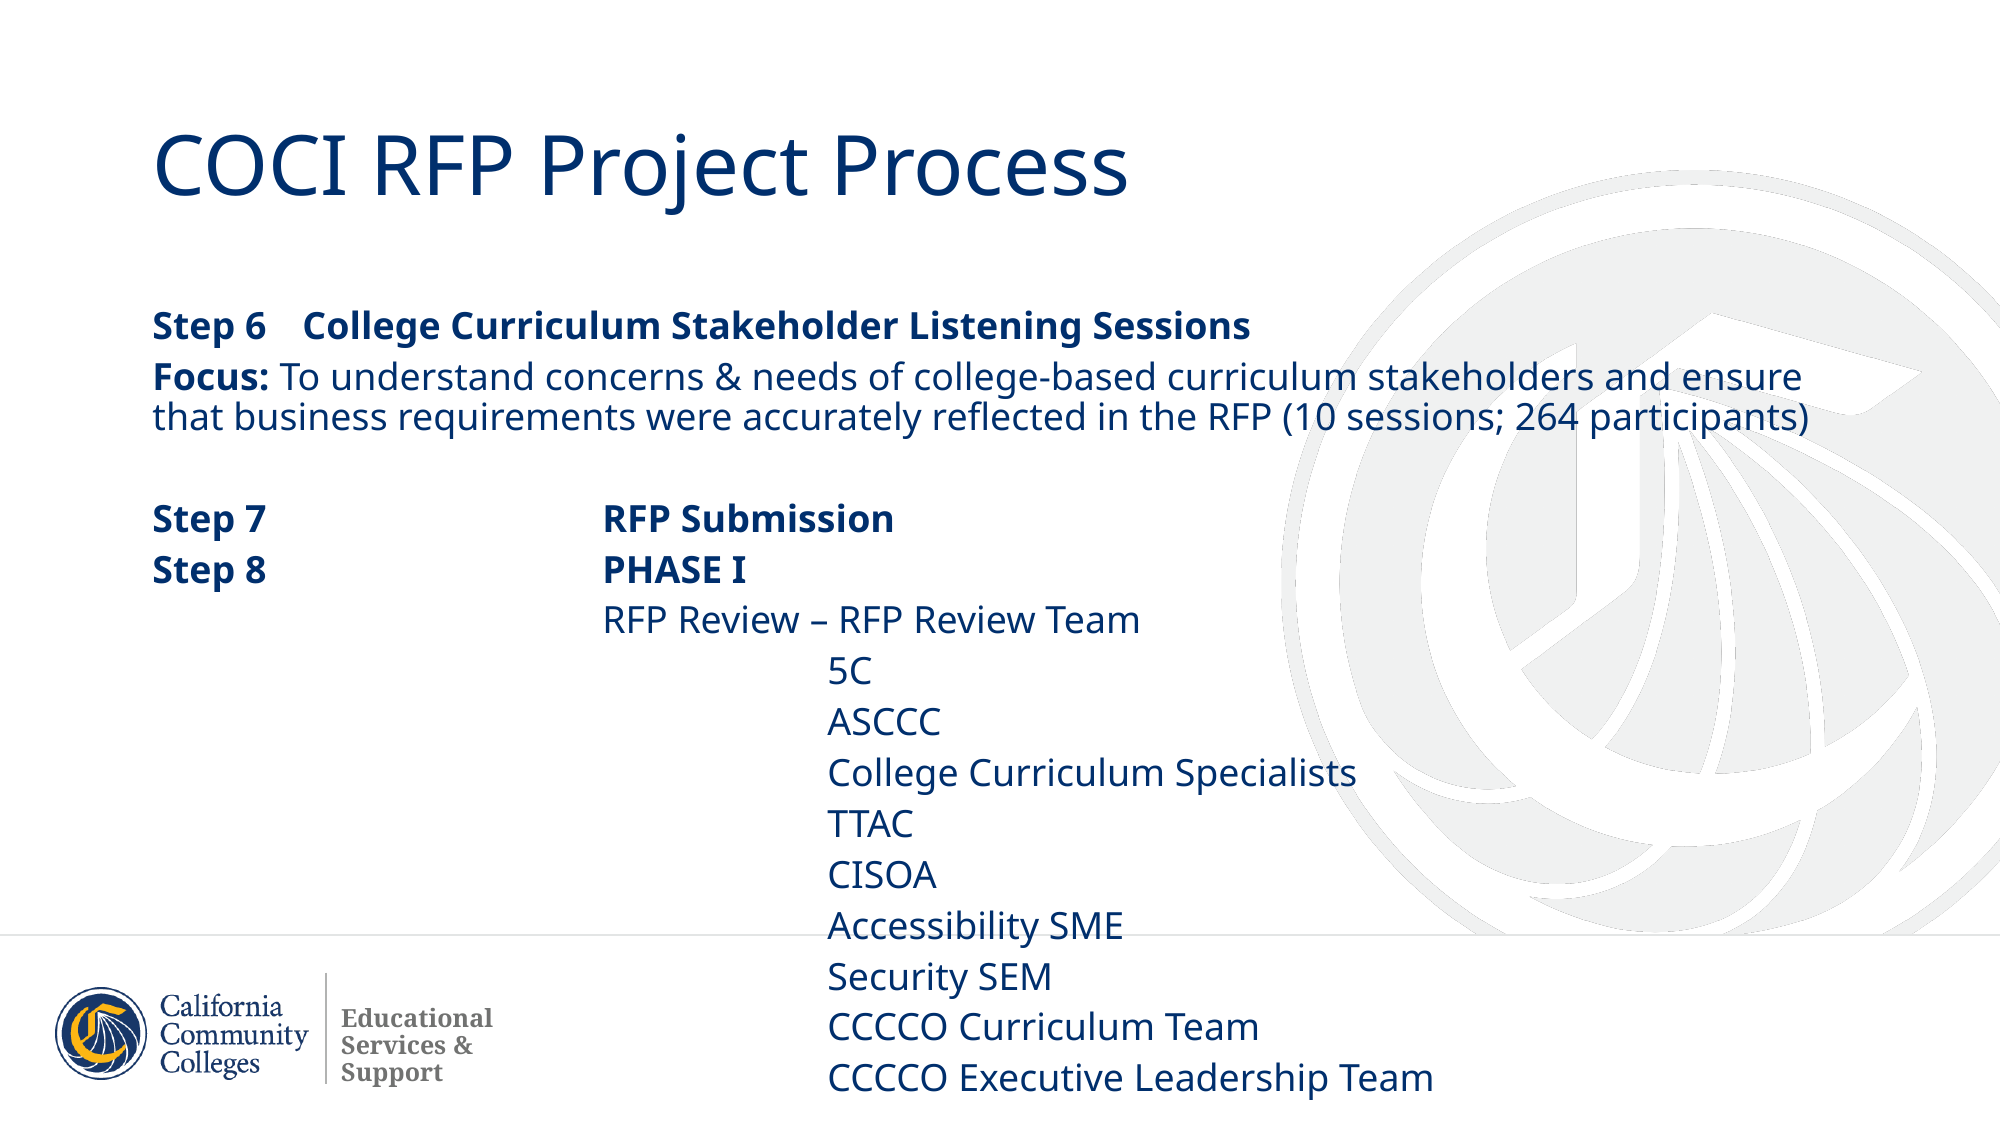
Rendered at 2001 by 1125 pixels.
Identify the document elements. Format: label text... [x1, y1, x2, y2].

picture [1281, 170, 2000, 934]
list Step 6 College Curriculum Stakeholder Listening Sessions Focus: To understand concerns & needs of college-based curriculum stakeholders and ensure that business requirements were accurately reflected in the RFP (10 sessions; 264 participants) Step 7 RFP Submission Step 8 PHASE I RFP Review – RFP Review Team 5C ASCCC College Curriculum Specialists TTAC CISOA Accessibility SME Security SEM CCCCO Curriculum Team CCCCO Executive Leadership Team [137, 299, 1863, 899]
picture [52, 984, 312, 1083]
title COCI RFP Project Process [137, 59, 1863, 278]
